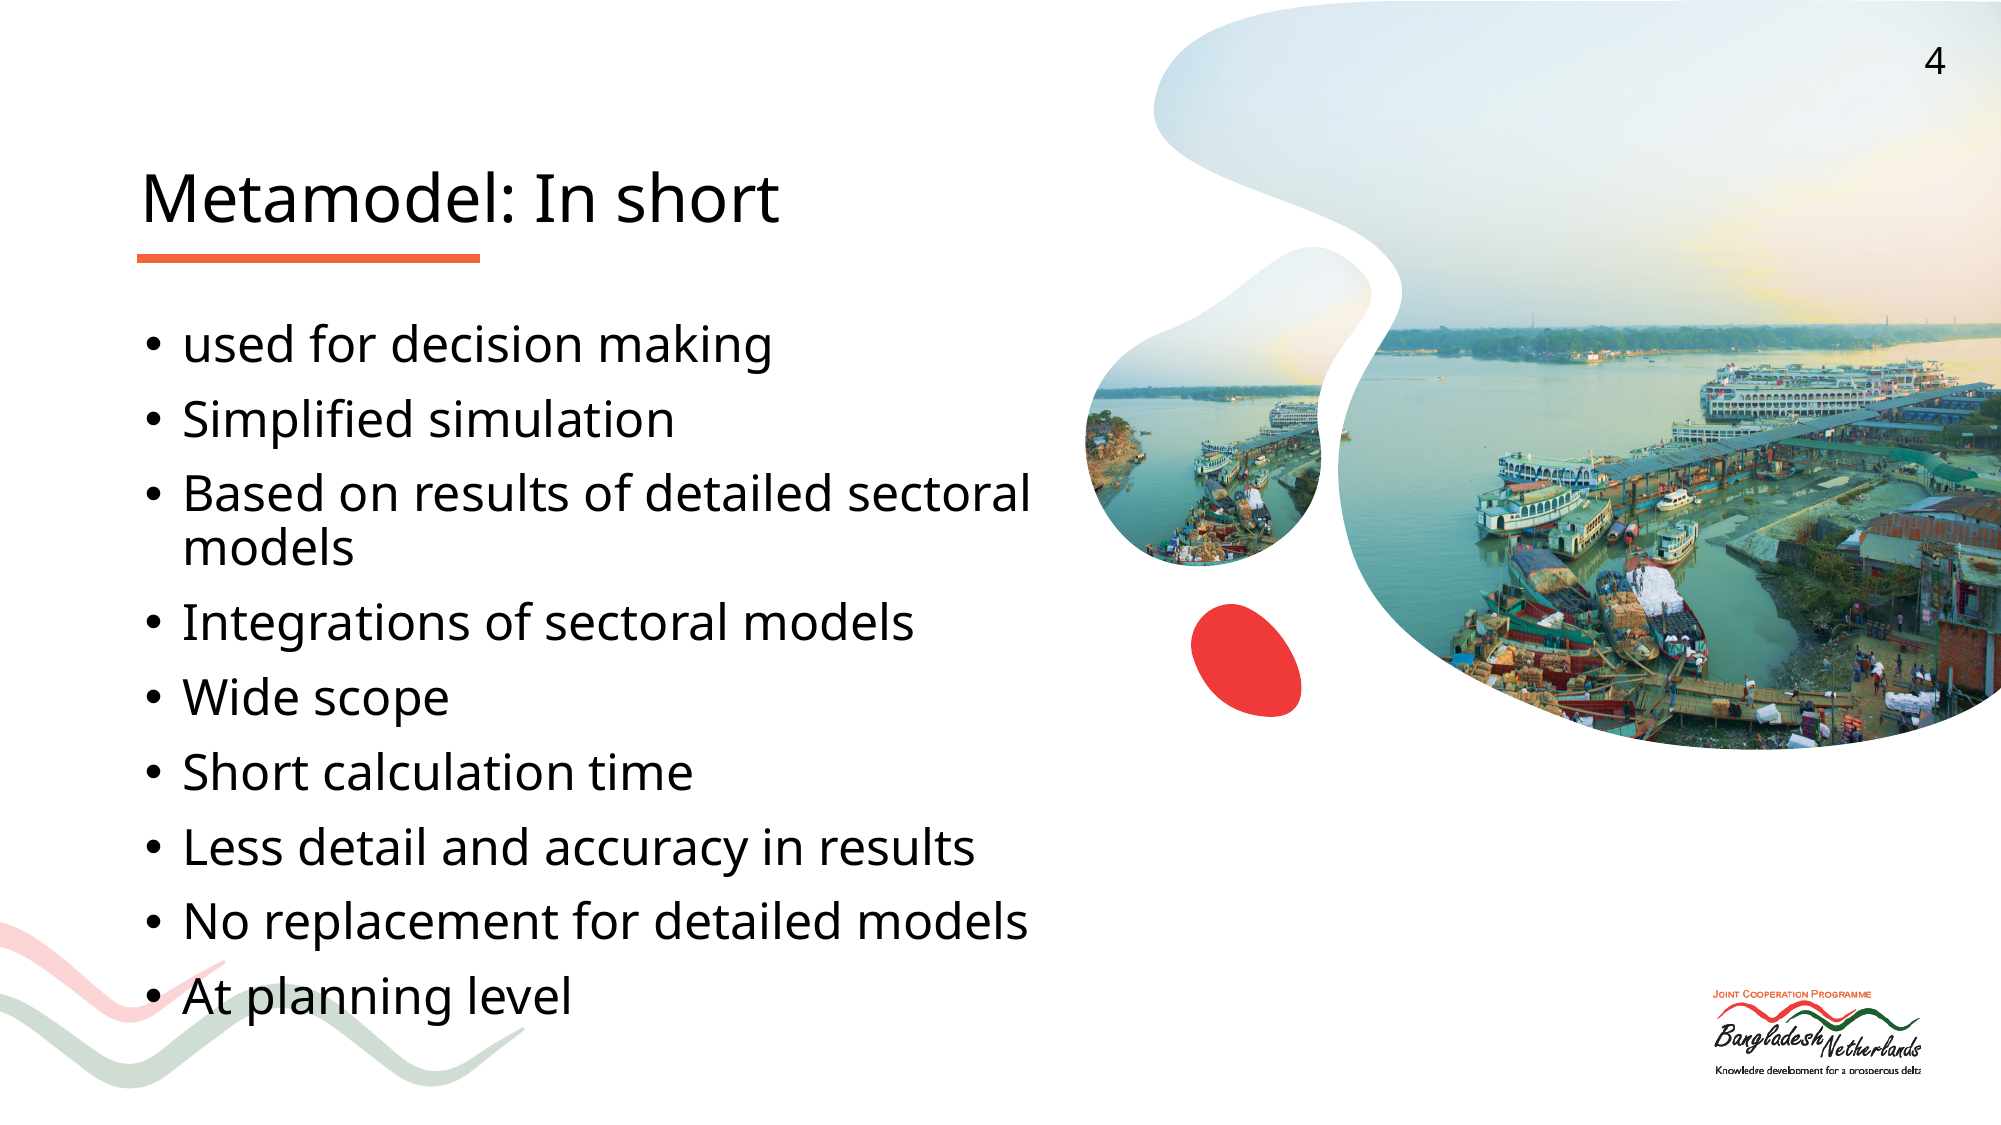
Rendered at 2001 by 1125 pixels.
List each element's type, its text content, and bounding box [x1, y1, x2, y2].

text_box used for decision making Simplified simulation Based on results of detailed sectoral models Integrations of sectoral models Wide scope Short calculation time Less detail and accuracy in results No replacement for detailed models At planning level [129, 311, 1173, 1032]
title Metamodel: In short [125, 146, 926, 256]
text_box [1085, 0, 2000, 750]
